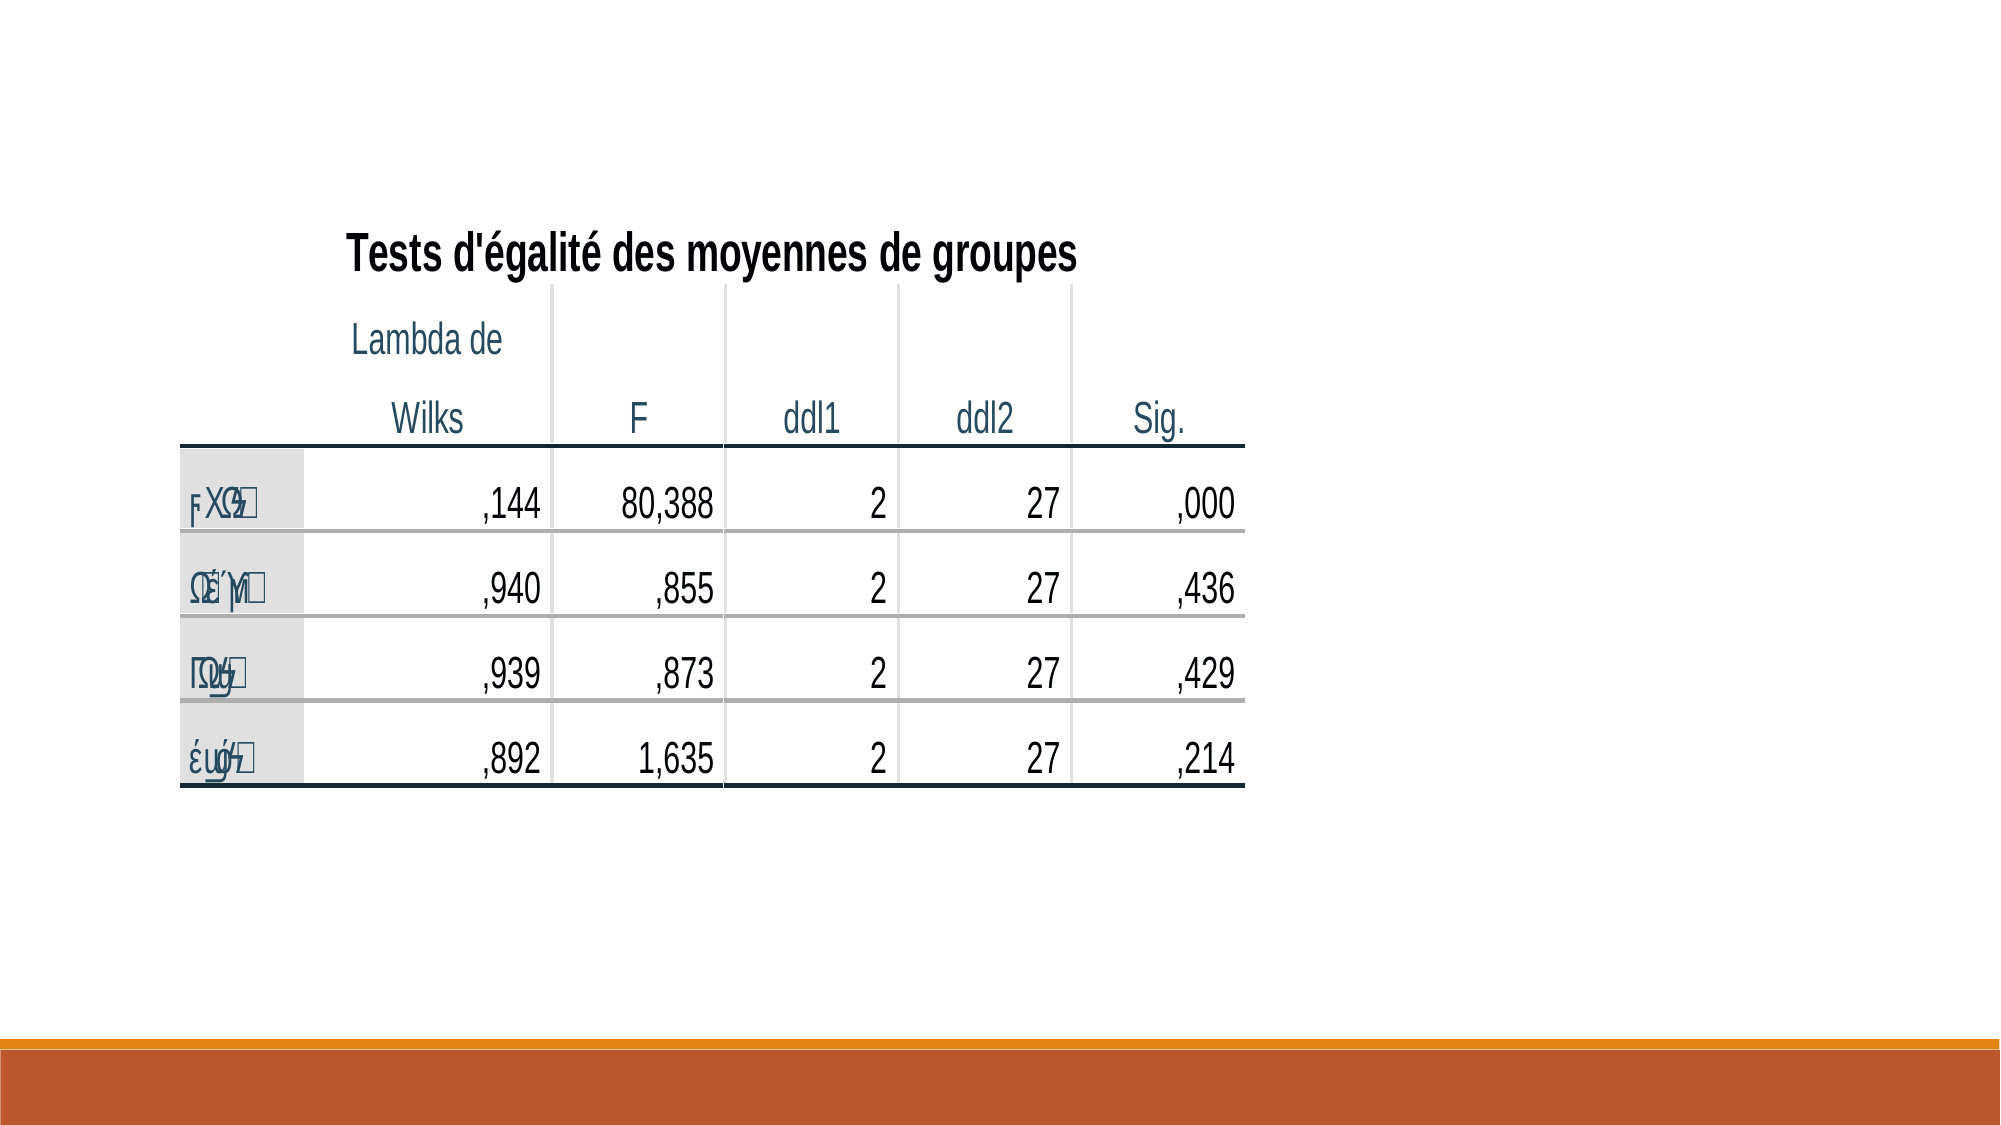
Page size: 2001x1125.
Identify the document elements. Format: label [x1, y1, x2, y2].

picture [179, 203, 1765, 901]
